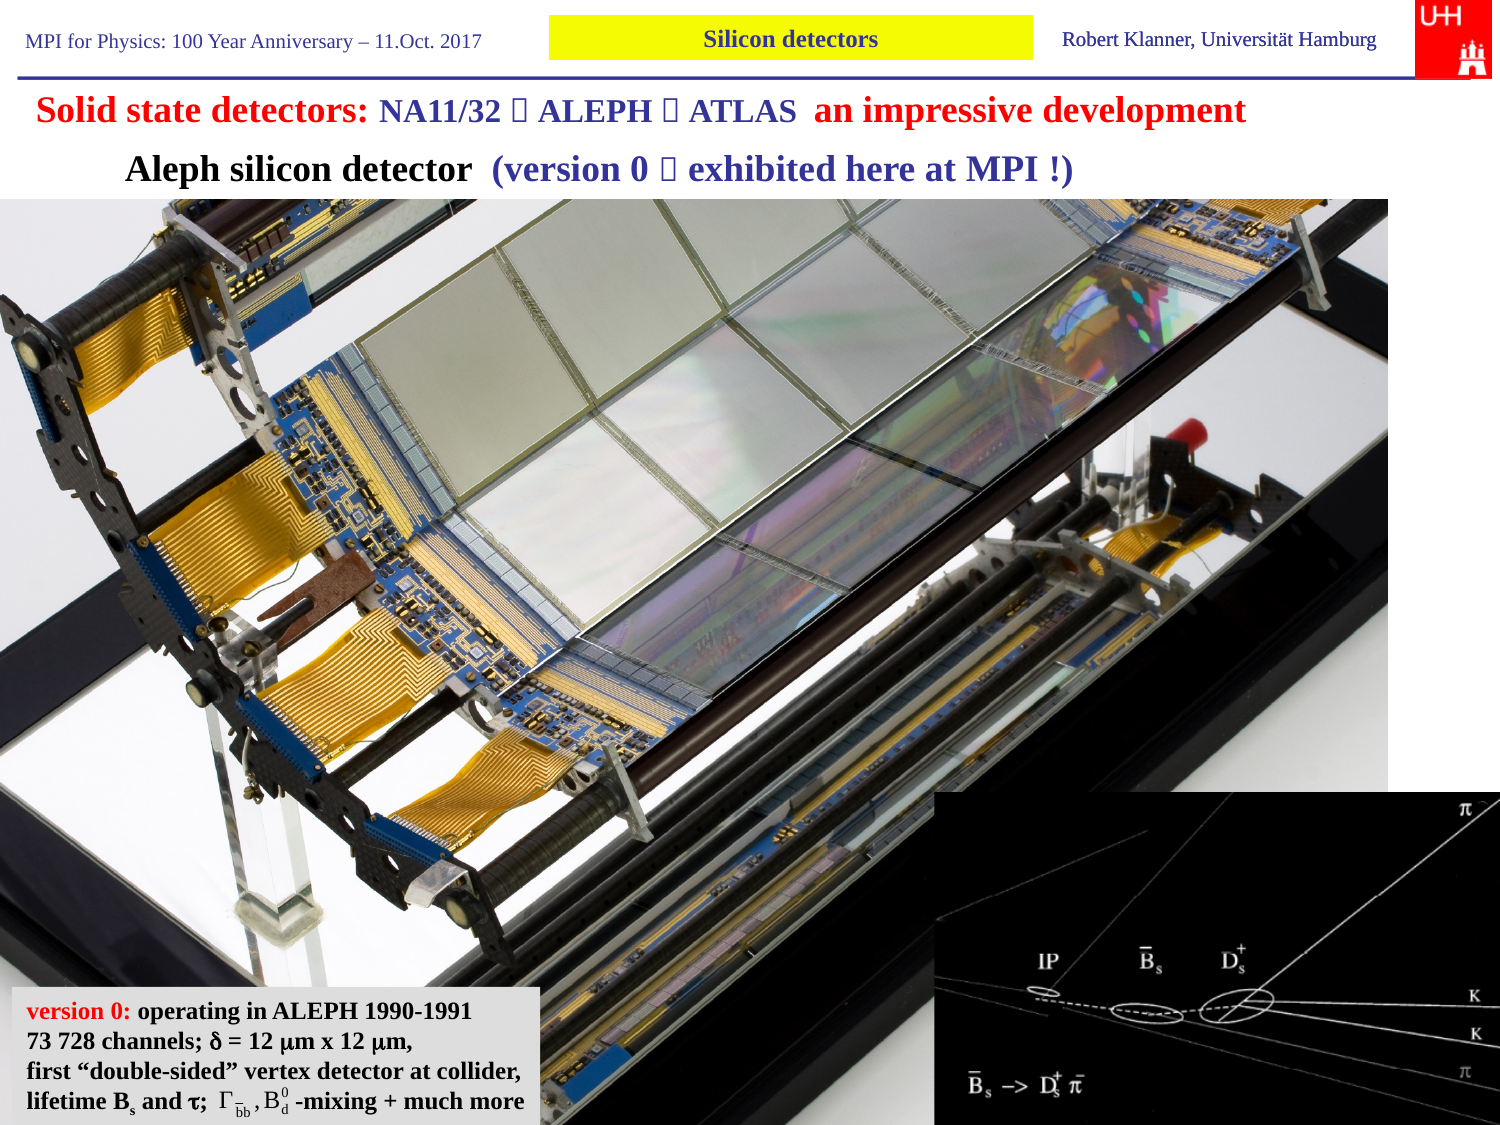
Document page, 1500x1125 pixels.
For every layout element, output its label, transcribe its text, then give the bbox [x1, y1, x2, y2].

text_box Solid state detectors: NA11/32  ALEPH  ATLAS an impressive development [21, 78, 1471, 138]
picture [1415, 0, 1492, 79]
picture [0, 199, 1500, 1125]
text_box Aleph silicon detector (version 0  exhibited here at MPI !) [110, 136, 1176, 196]
text_box Silicon detectors [549, 15, 1033, 60]
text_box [10, 986, 542, 1124]
